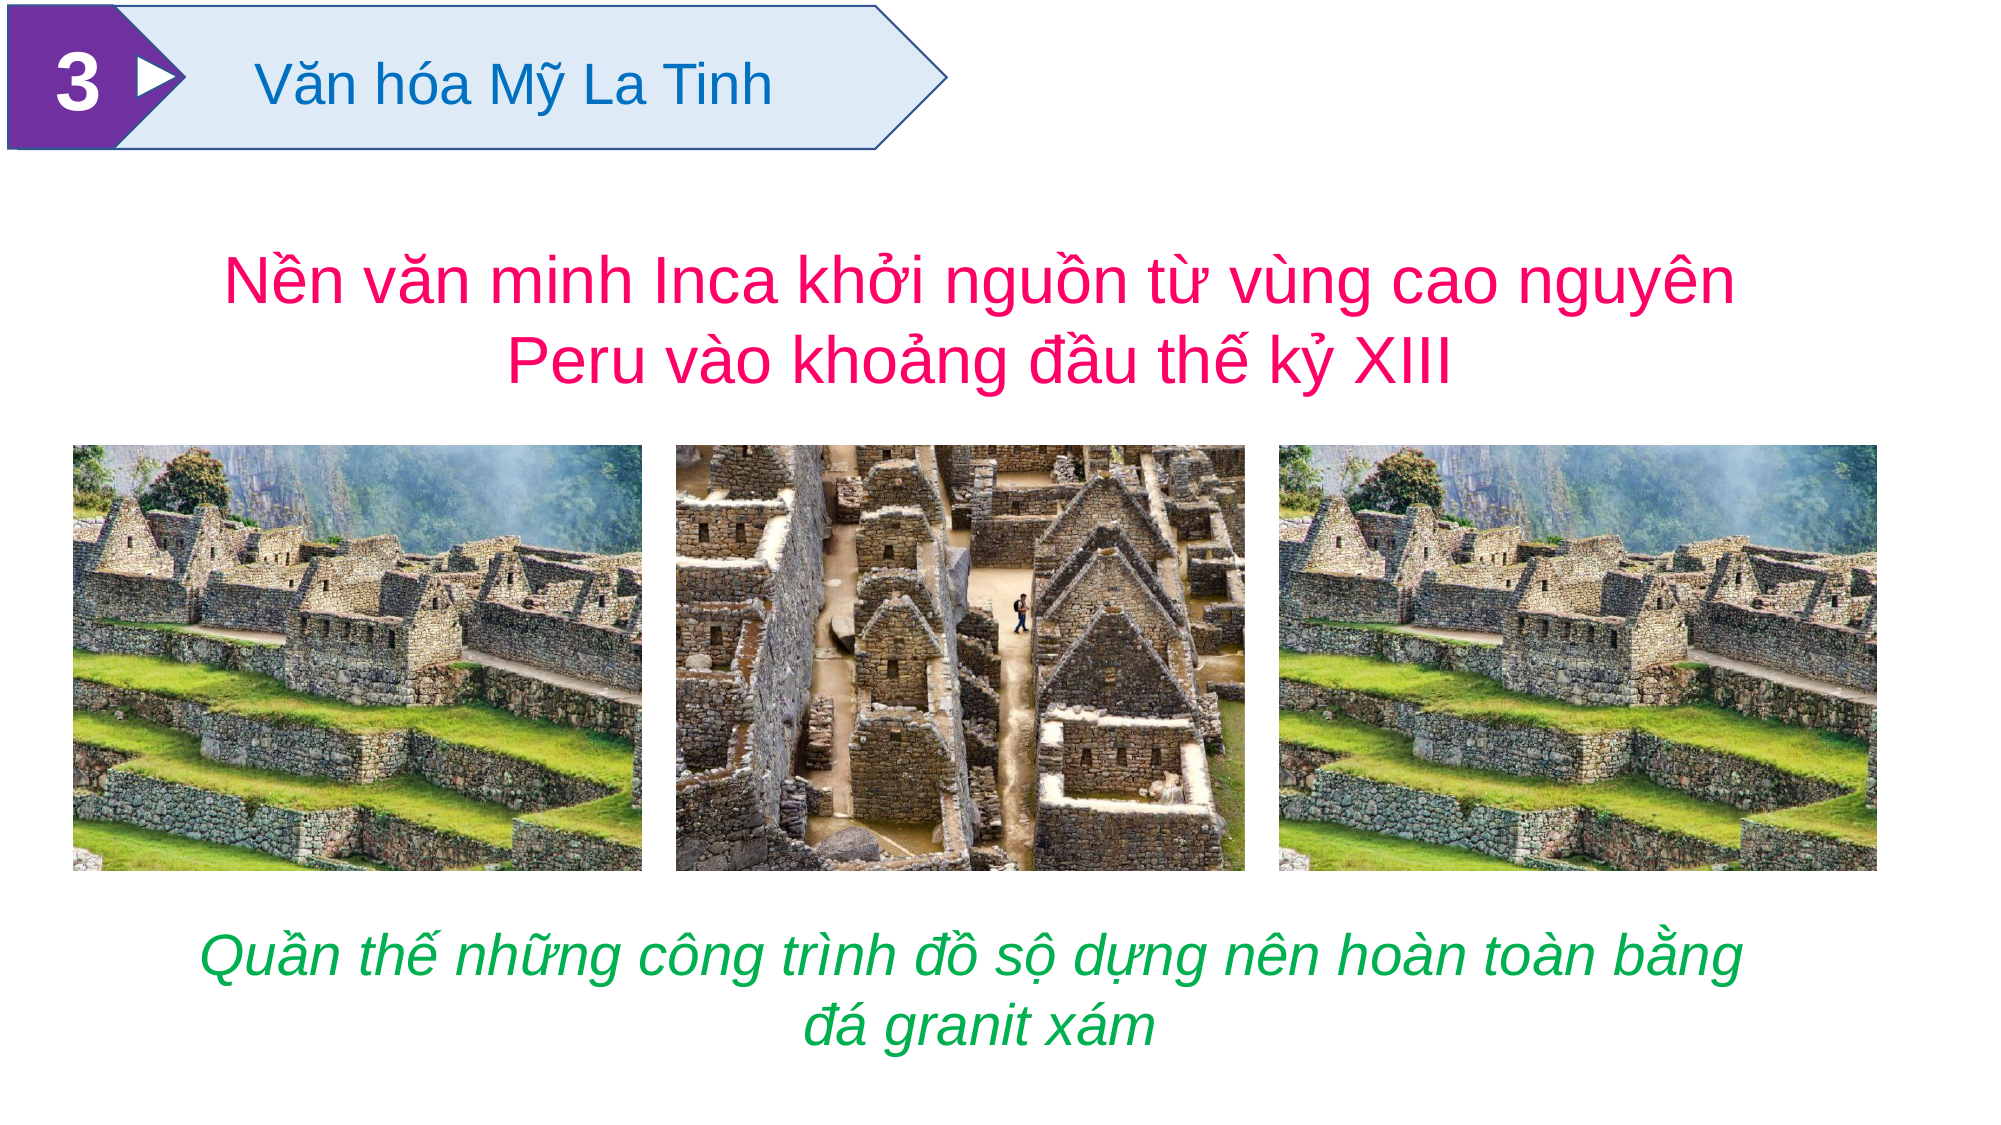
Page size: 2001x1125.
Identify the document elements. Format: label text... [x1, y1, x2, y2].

text_box Nền văn minh Inca khởi nguồn từ vùng cao nguyên Peru vào khoảng đầu thế kỷ XIII [174, 229, 1786, 404]
picture [676, 445, 1245, 871]
text_box Quần thế những công trình đồ sộ dựng nên hoàn toàn bằng đá granit xám [122, 910, 1839, 1065]
picture [1279, 445, 1877, 871]
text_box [8, 5, 1006, 149]
picture [73, 445, 642, 871]
